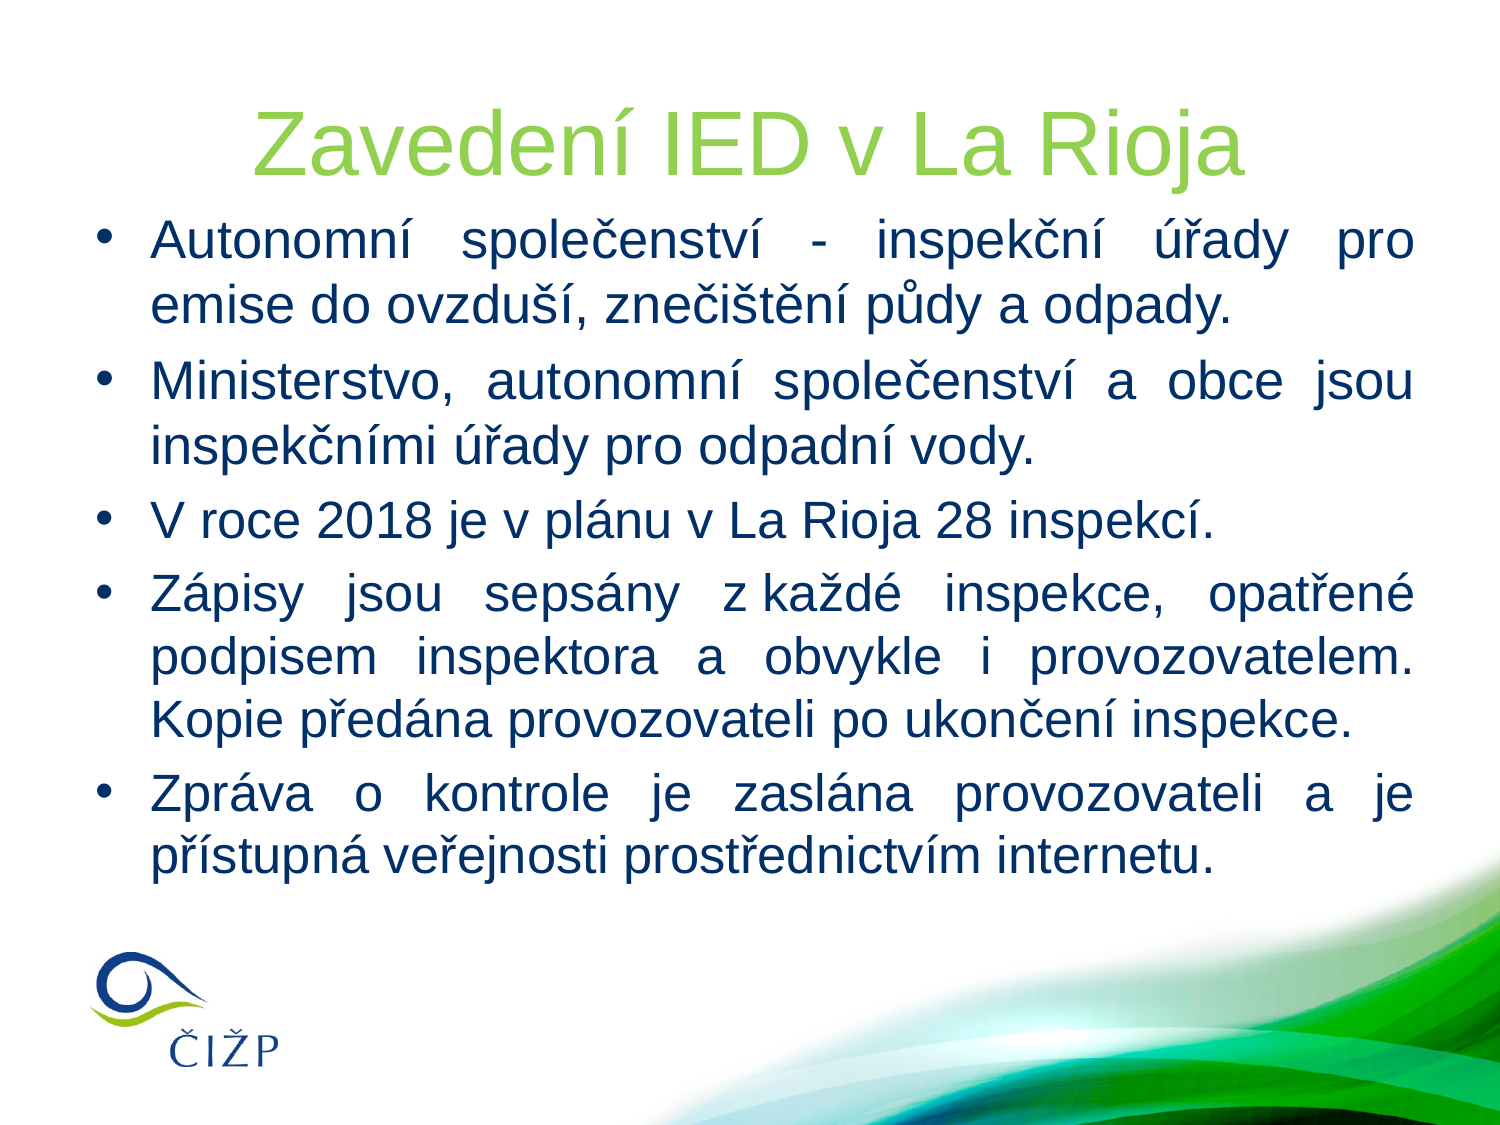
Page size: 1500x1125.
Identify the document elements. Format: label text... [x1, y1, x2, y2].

title Zavedení IED v La Rioja [75, 45, 1425, 233]
picture [88, 838, 1500, 1125]
list Autonomní společenství - inspekční úřady pro emise do ovzduší, znečištění půdy a odpady. Ministerstvo, autonomní společenství a obce jsou inspekčními úřady pro odpadní vody. V roce 2018 je v plánu v La Rioja 28 inspekcí. Zápisy jsou sepsány z každé inspekce, opatřené podpisem inspektora a obvykle i provozovatelem. Kopie předána provozovateli po ukončení inspekce. Zpráva o kontrole je zaslána provozovateli a je přístupná veřejnosti prostřednictvím internetu. [80, 196, 1431, 894]
